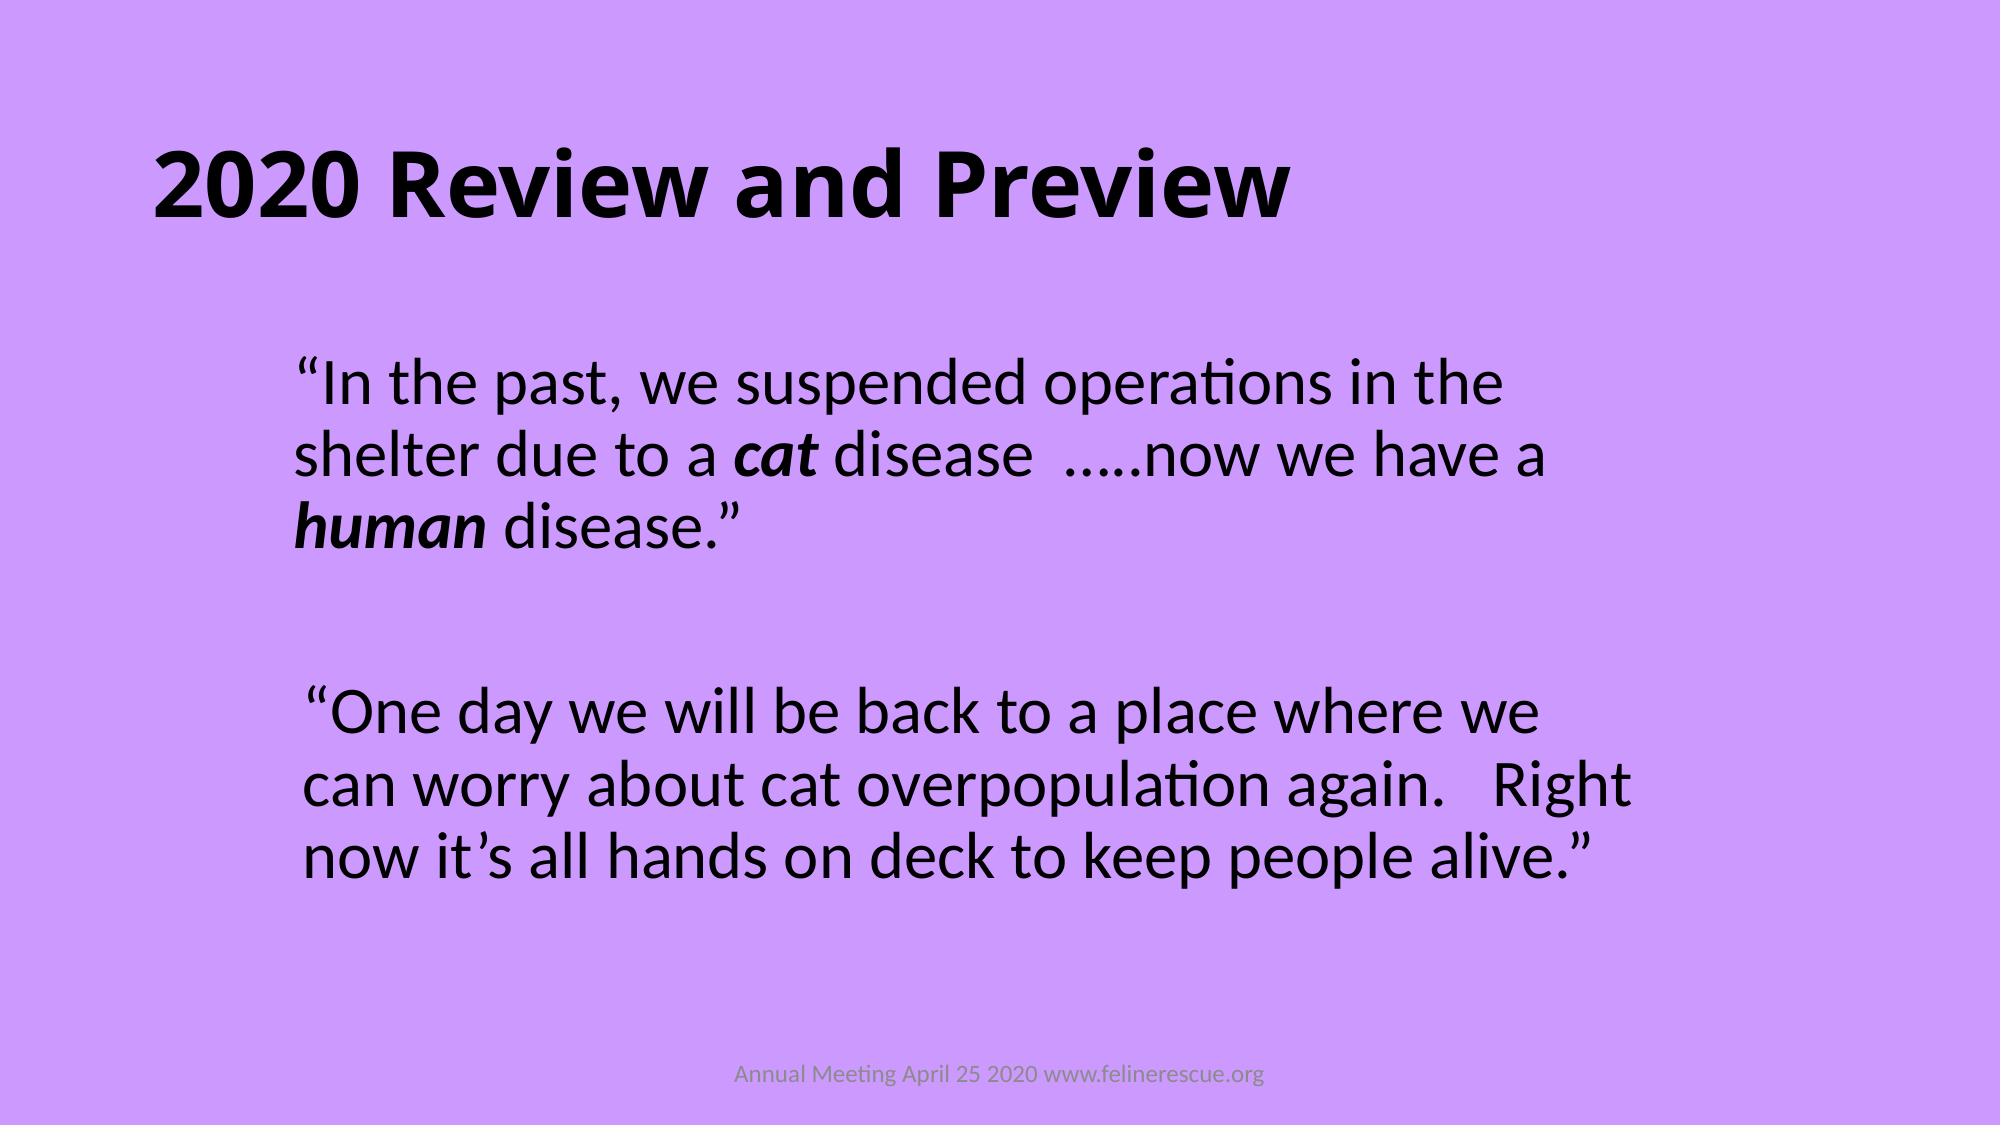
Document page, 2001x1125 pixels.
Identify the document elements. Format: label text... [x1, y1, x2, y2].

list “In the past, we suspended operations in the shelter due to a cat disease …..now we have a human disease.” “One day we will be back to a place where we can worry about cat overpopulation again. Right now it’s all hands on deck to keep people alive.” [137, 264, 1663, 1014]
footer Annual Meeting April 25 2020 www.felinerescue.org [662, 1042, 1338, 1103]
title 2020 Review and Preview [137, 111, 1863, 265]
